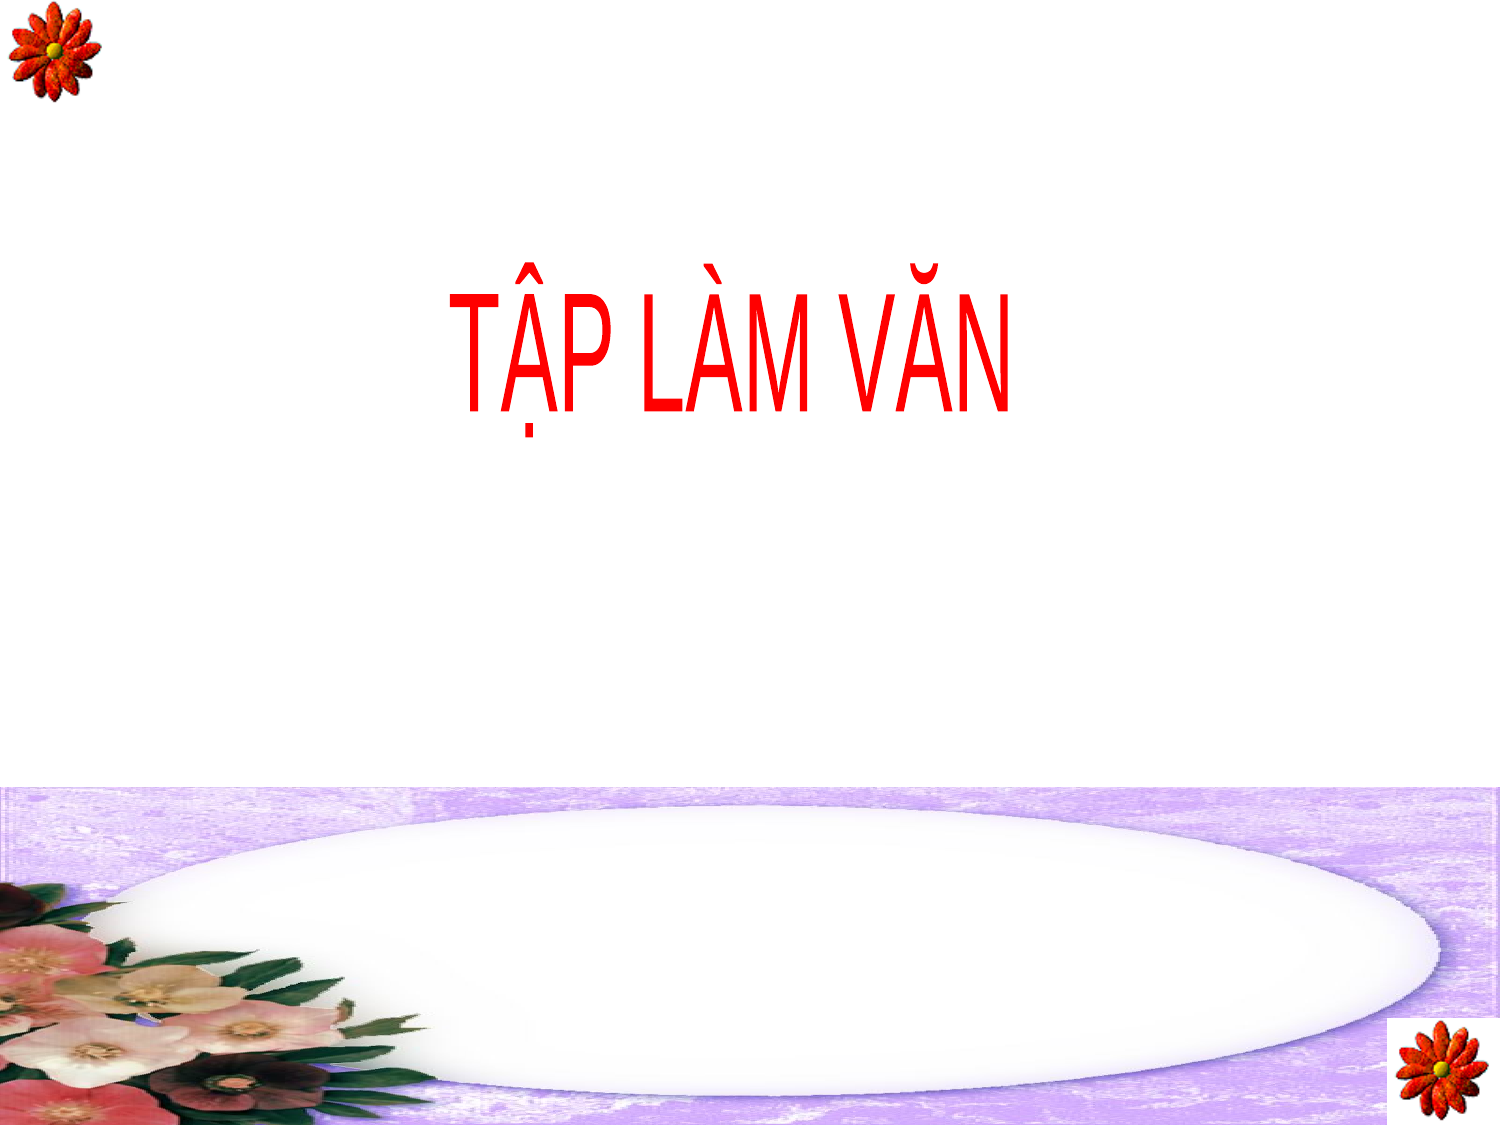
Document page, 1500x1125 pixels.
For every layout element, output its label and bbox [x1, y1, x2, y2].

picture [0, 0, 113, 107]
picture [0, 787, 1500, 1125]
